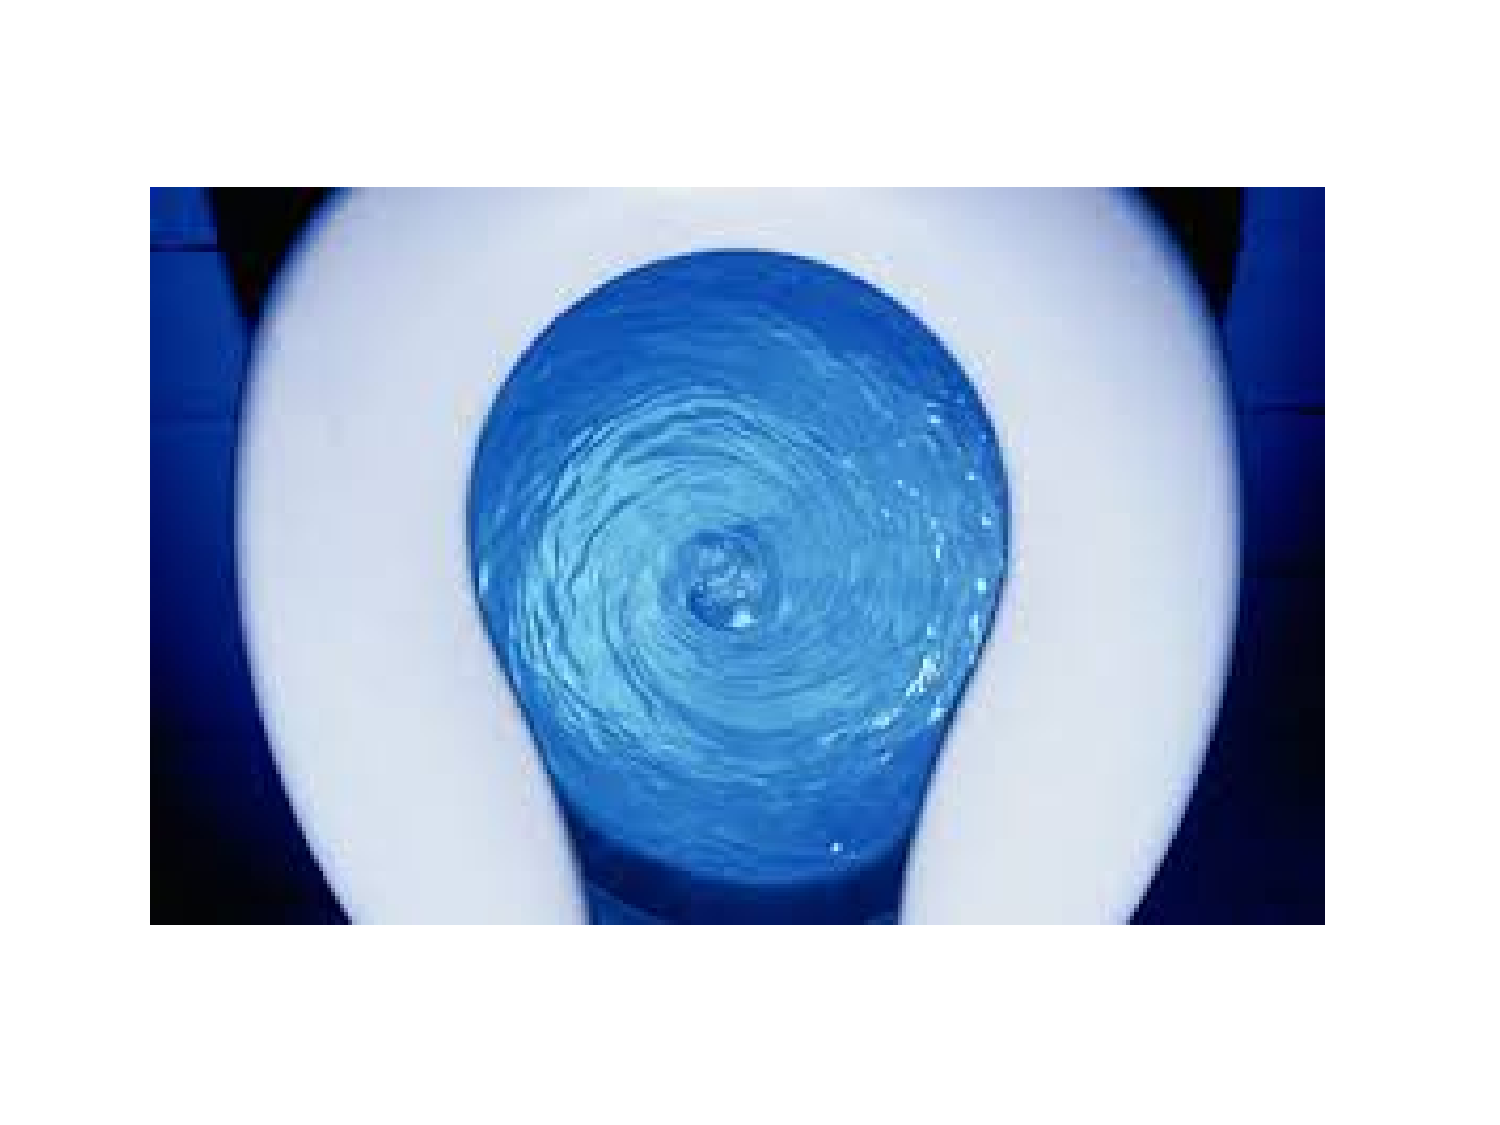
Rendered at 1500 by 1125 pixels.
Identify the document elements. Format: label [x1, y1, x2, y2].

picture [149, 187, 1326, 926]
